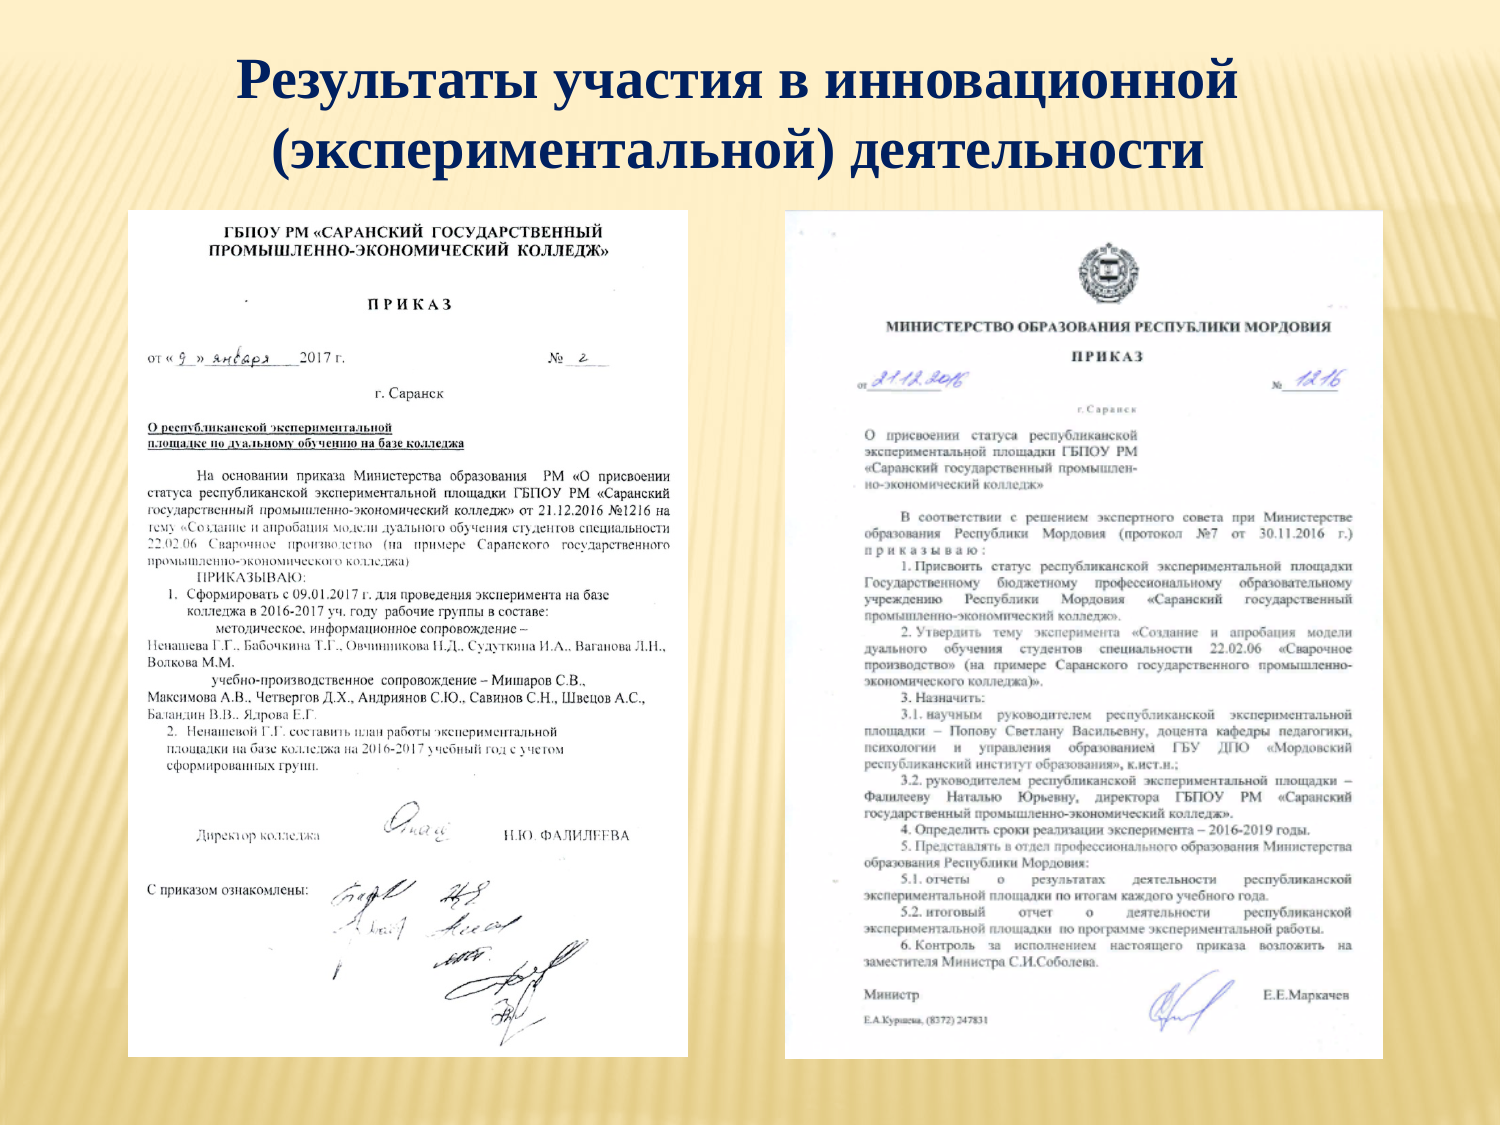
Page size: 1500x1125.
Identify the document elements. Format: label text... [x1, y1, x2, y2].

text_box Результаты участия в инновационной (экспериментальной) деятельности [46, 33, 1430, 188]
picture [784, 210, 1383, 1059]
picture [128, 210, 689, 1057]
